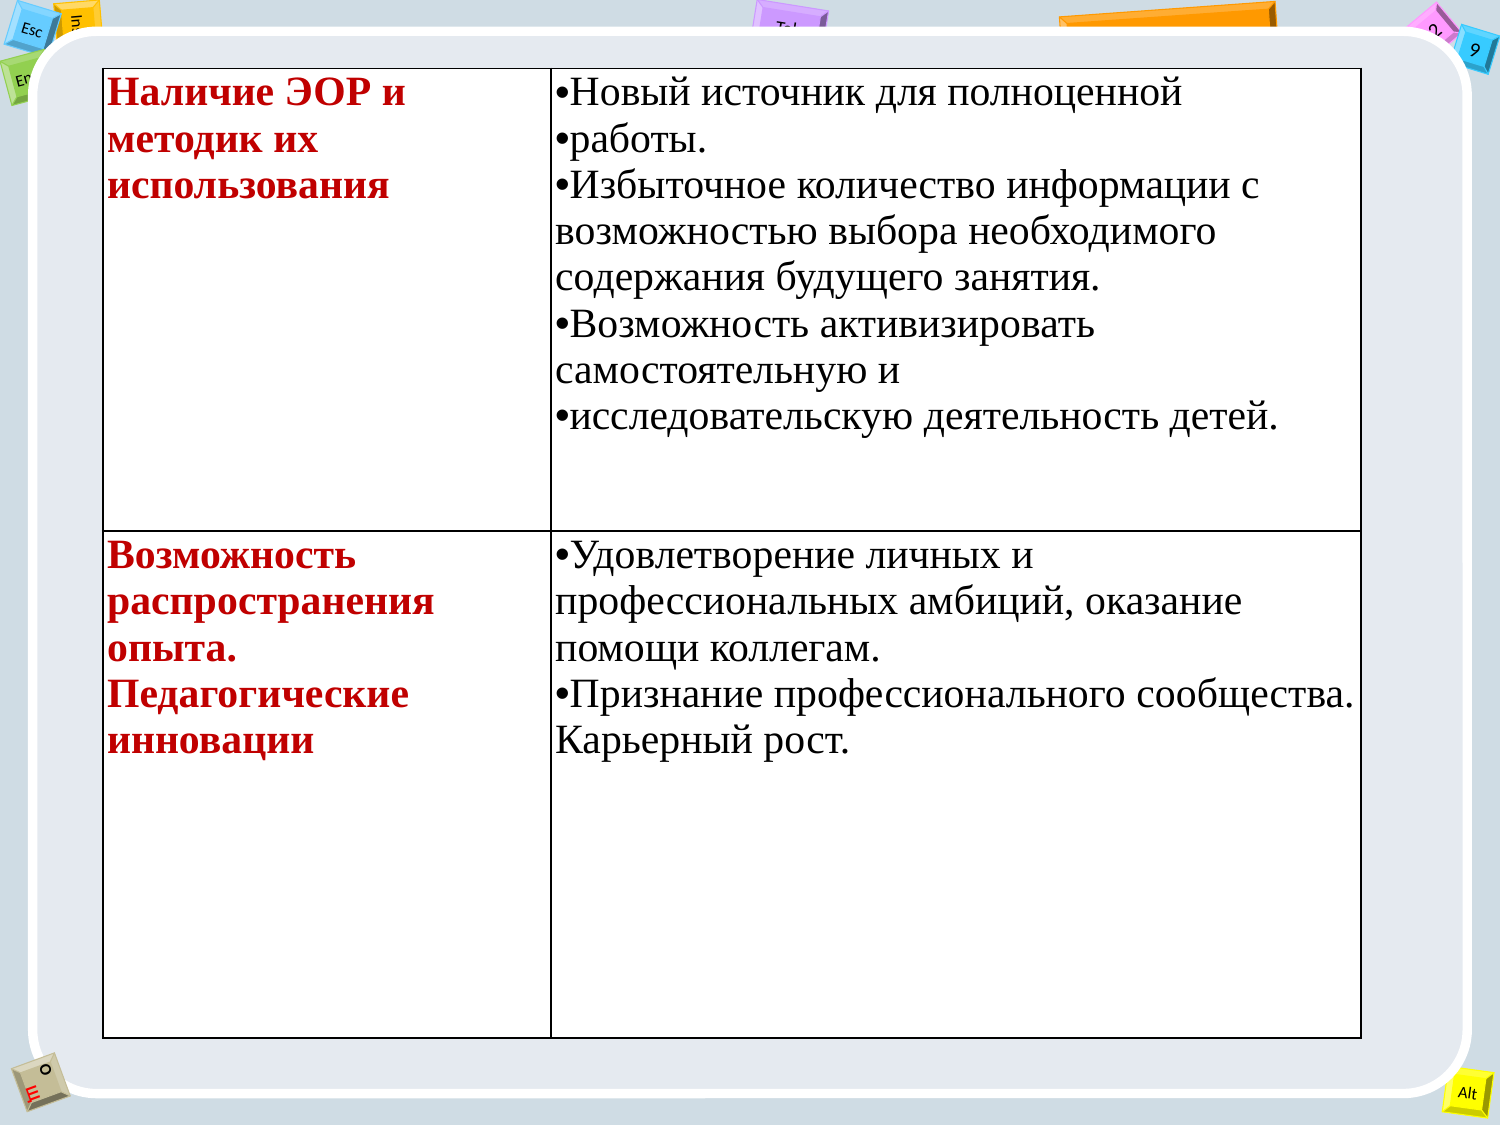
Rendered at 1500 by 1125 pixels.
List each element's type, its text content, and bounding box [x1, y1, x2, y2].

table_header Новый источник для полноценной работы. Избыточное количество информации с возможностью выбора необходимого содержания будущего занятия. Возможность активизировать самостоятельную и исследовательскую деятельность детей. [552, 69, 1360, 530]
table_cell Возможность распространения опыта. Педагогические инновации [104, 532, 550, 1037]
table_header Наличие ЭОР и методик их использования [104, 69, 550, 530]
table_cell Удовлетворение личных и профессиональных амбиций, оказание помощи коллегам. Признание профессионального сообщества. Карьерный рост. [552, 532, 1360, 1037]
